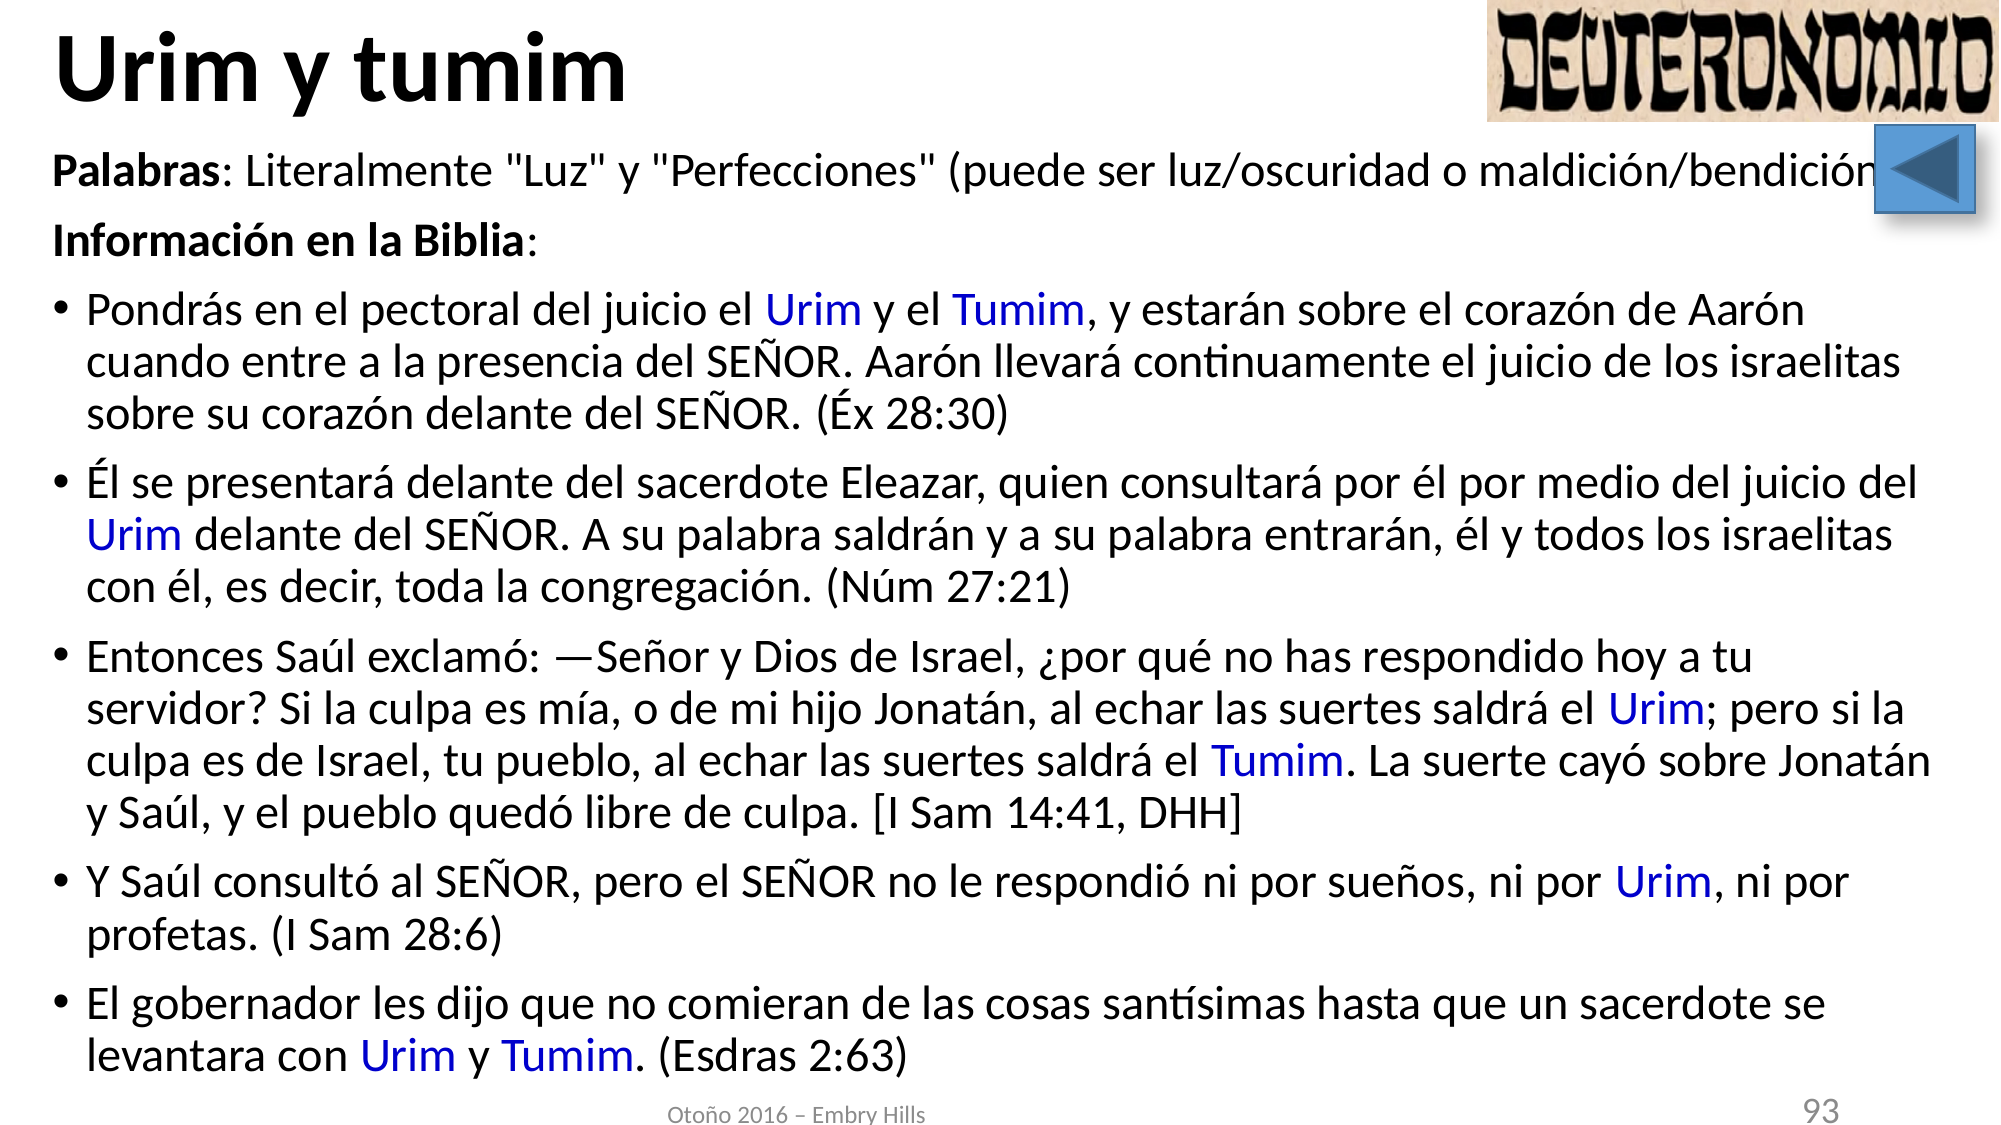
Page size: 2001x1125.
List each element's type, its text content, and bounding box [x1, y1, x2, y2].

list Palabras: Literalmente "Luz" y "Perfecciones" (puede ser luz/oscuridad o maldición/bendición) Información en la Biblia: Pondrás en el pectoral del juicio el Urim y el Tumim, y estarán sobre el corazón de Aarón cuando entre a la presencia del SEÑOR. Aarón llevará continuamente el juicio de los israelitas sobre su corazón delante del SEÑOR. (Éx 28:30) Él se presentará delante del sacerdote Eleazar, quien consultará por él por medio del juicio del Urim delante del SEÑOR. A su palabra saldrán y a su palabra entrarán, él y todos los israelitas con él, es decir, toda la congregación. (Núm 27:21) Entonces Saúl exclamó: —Señor y Dios de Israel, ¿por qué no has respondido hoy a tu servidor? Si la culpa es mía, o de mi hijo Jonatán, al echar las suertes saldrá el Urim; pero si la culpa es de Israel, tu pueblo, al echar las suertes saldrá el Tumim. La suerte cayó sobre Jonatán y Saúl, y el pueblo quedó libre de culpa. [I Sam 14:41, DHH] Y Saúl consultó al SEÑOR, pero el SEÑOR no le respondió ni por sueños, ni por Urim, ni por profetas. (I Sam 28:6) El gobernador les dijo que no comieran de las cosas santísimas hasta que un sacerdote se levantara con Urim y Tumim. (Esdras 2:63) [37, 137, 1963, 1103]
slide_number 93 [1786, 1092, 2000, 1125]
picture [1487, 0, 1999, 122]
title Urim y tumim [39, 28, 1467, 110]
text_box [1874, 124, 1976, 214]
footer Otoño 2016 – Embry Hills [652, 1102, 1328, 1125]
